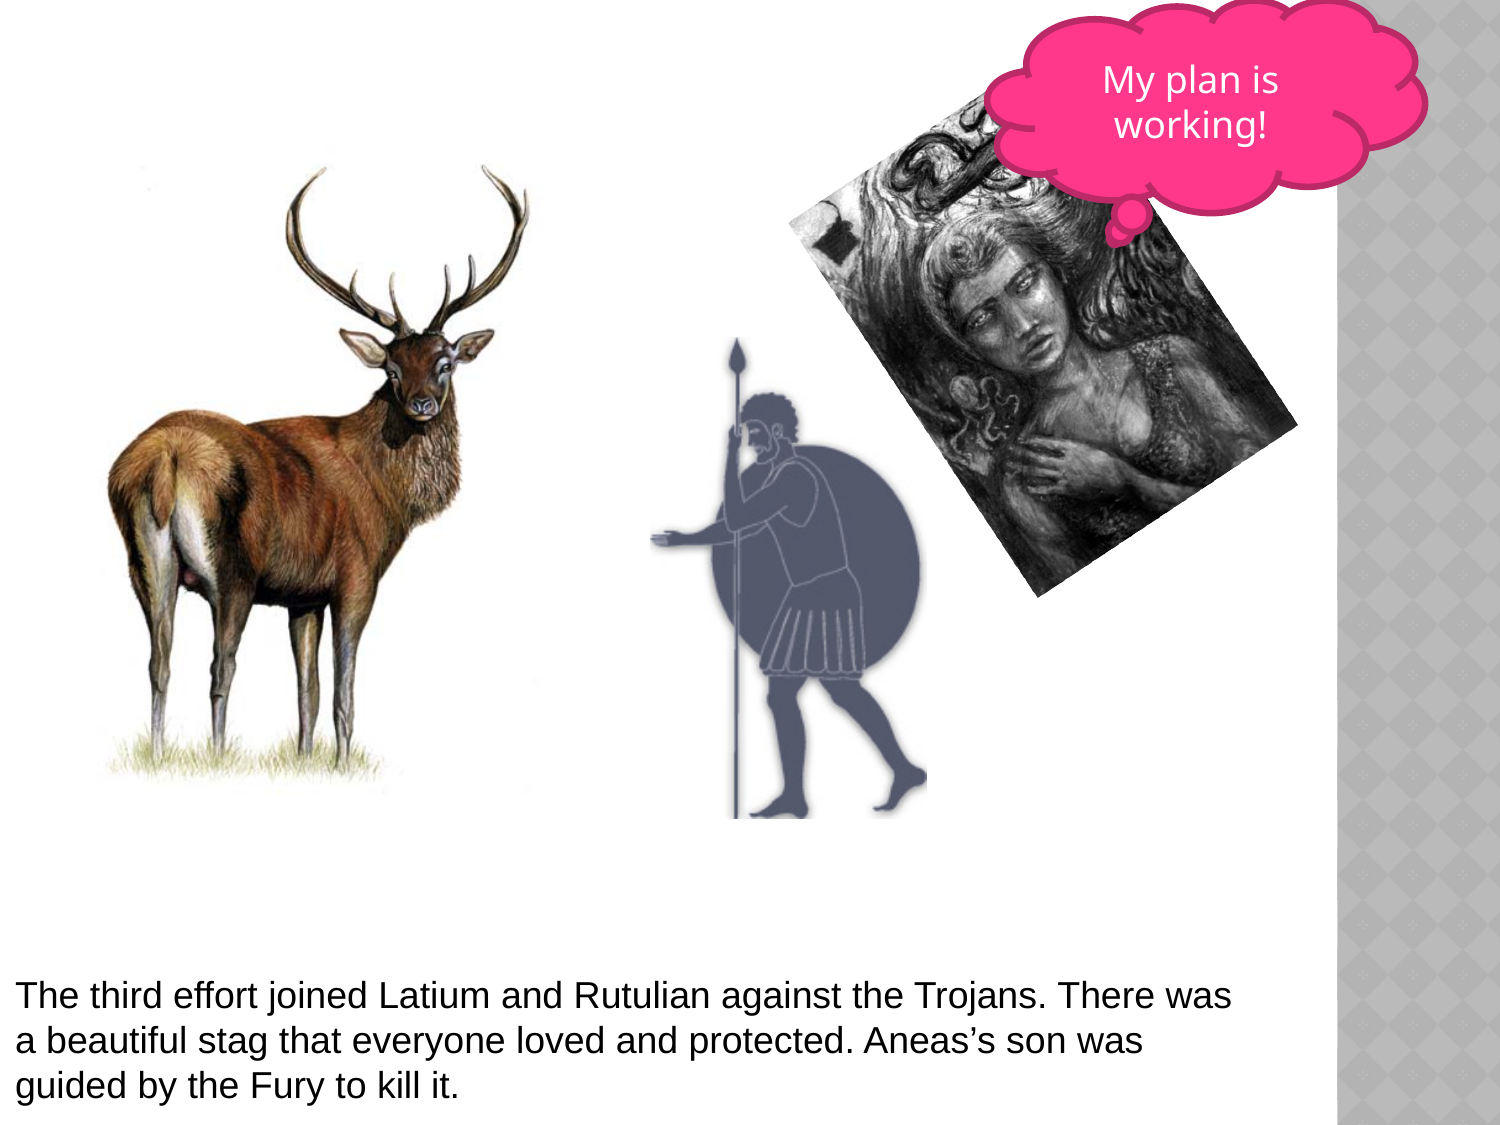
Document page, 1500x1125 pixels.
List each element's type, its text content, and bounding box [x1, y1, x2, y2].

picture [1202, 282, 1297, 488]
text_box The third effort joined Latium and Rutulian against the Trojans. There was a beautiful stag that everyone loved and protected. Aneas’s son was guided by the Fury to kill it. [0, 925, 1263, 1125]
picture [802, 163, 880, 336]
picture [885, 98, 1199, 550]
picture [1011, 557, 1098, 597]
text_box My plan is working! [984, 0, 1429, 217]
picture [0, 124, 927, 823]
